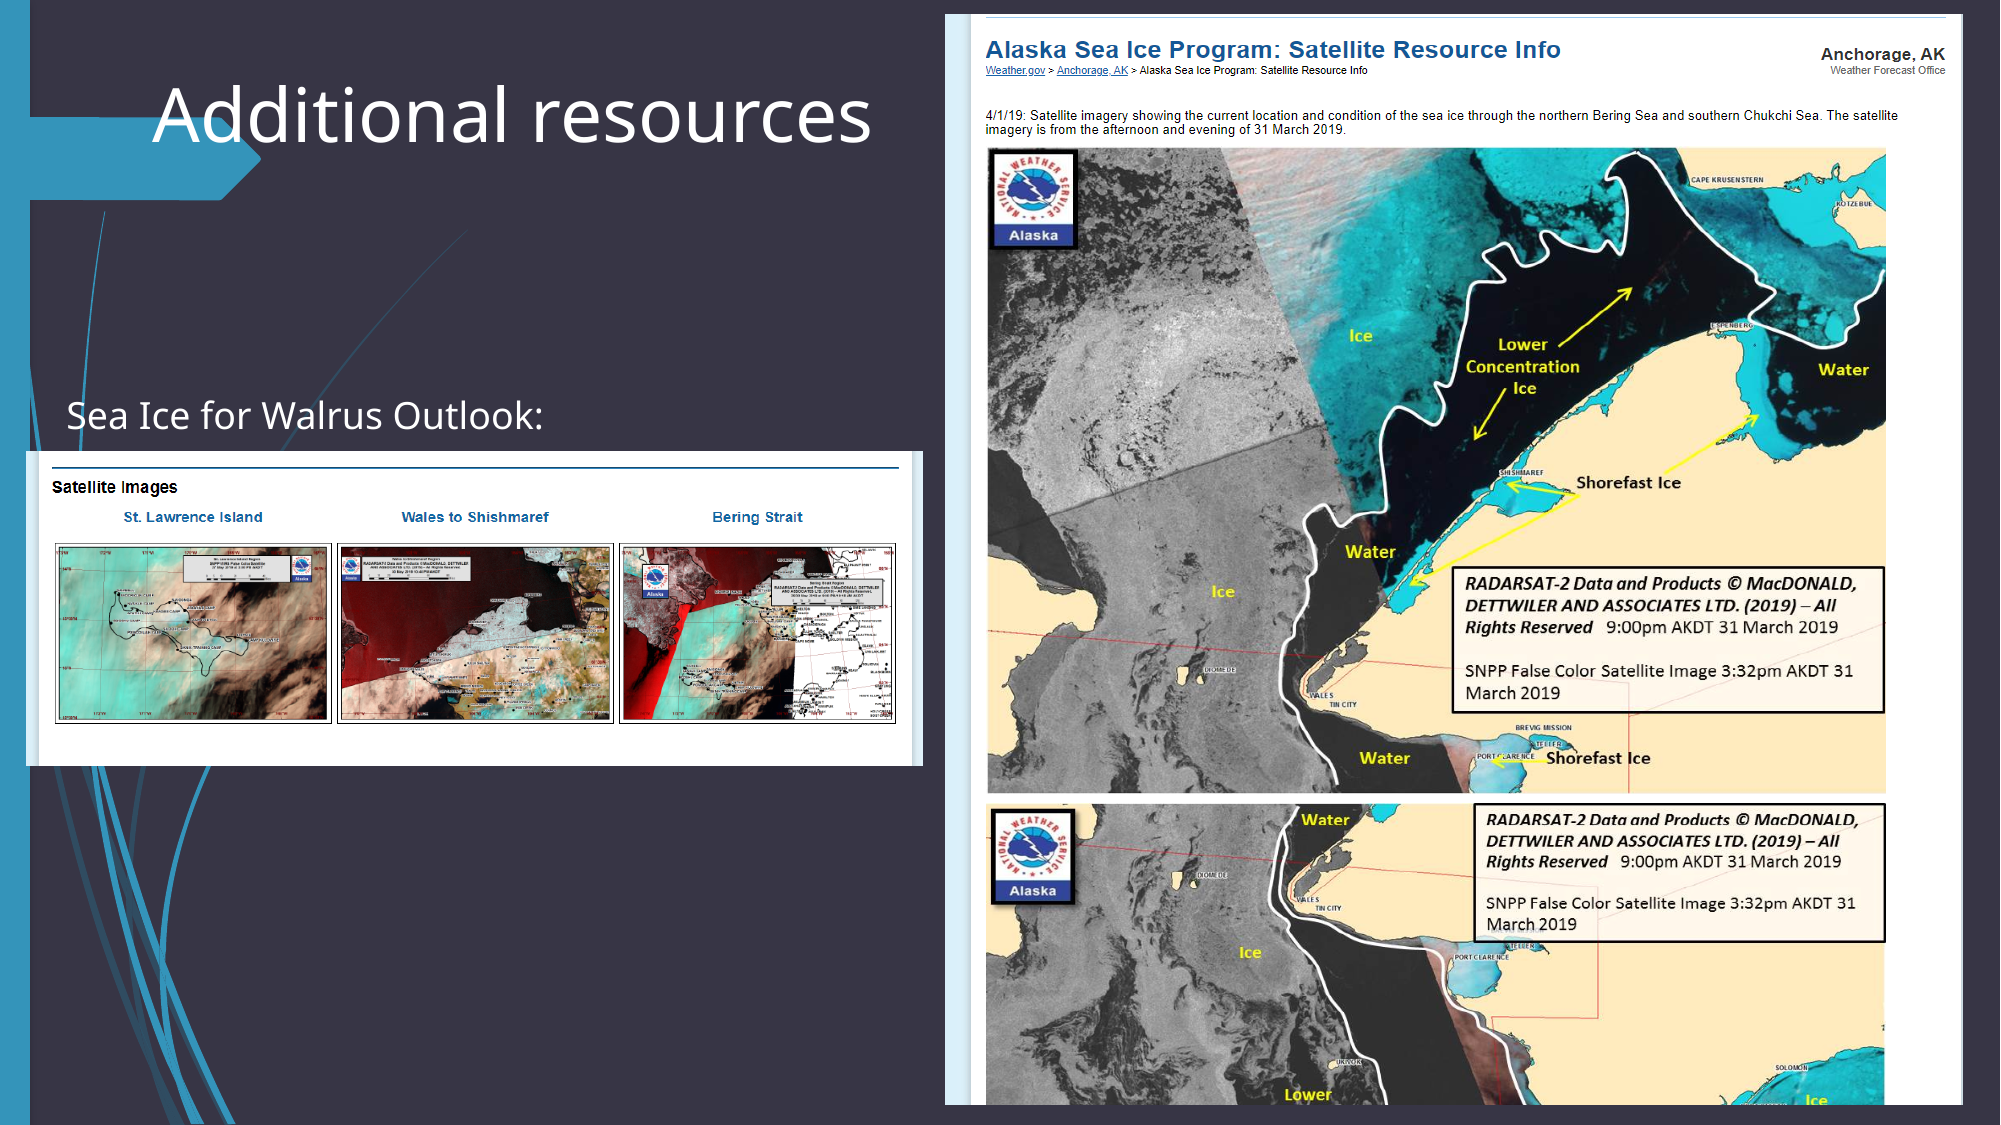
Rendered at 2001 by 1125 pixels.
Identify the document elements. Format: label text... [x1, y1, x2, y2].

text_box Sea Ice for Walrus Outlook: [51, 385, 716, 445]
title Additional resources [137, 59, 900, 278]
picture [944, 13, 1964, 1105]
picture [25, 451, 923, 766]
